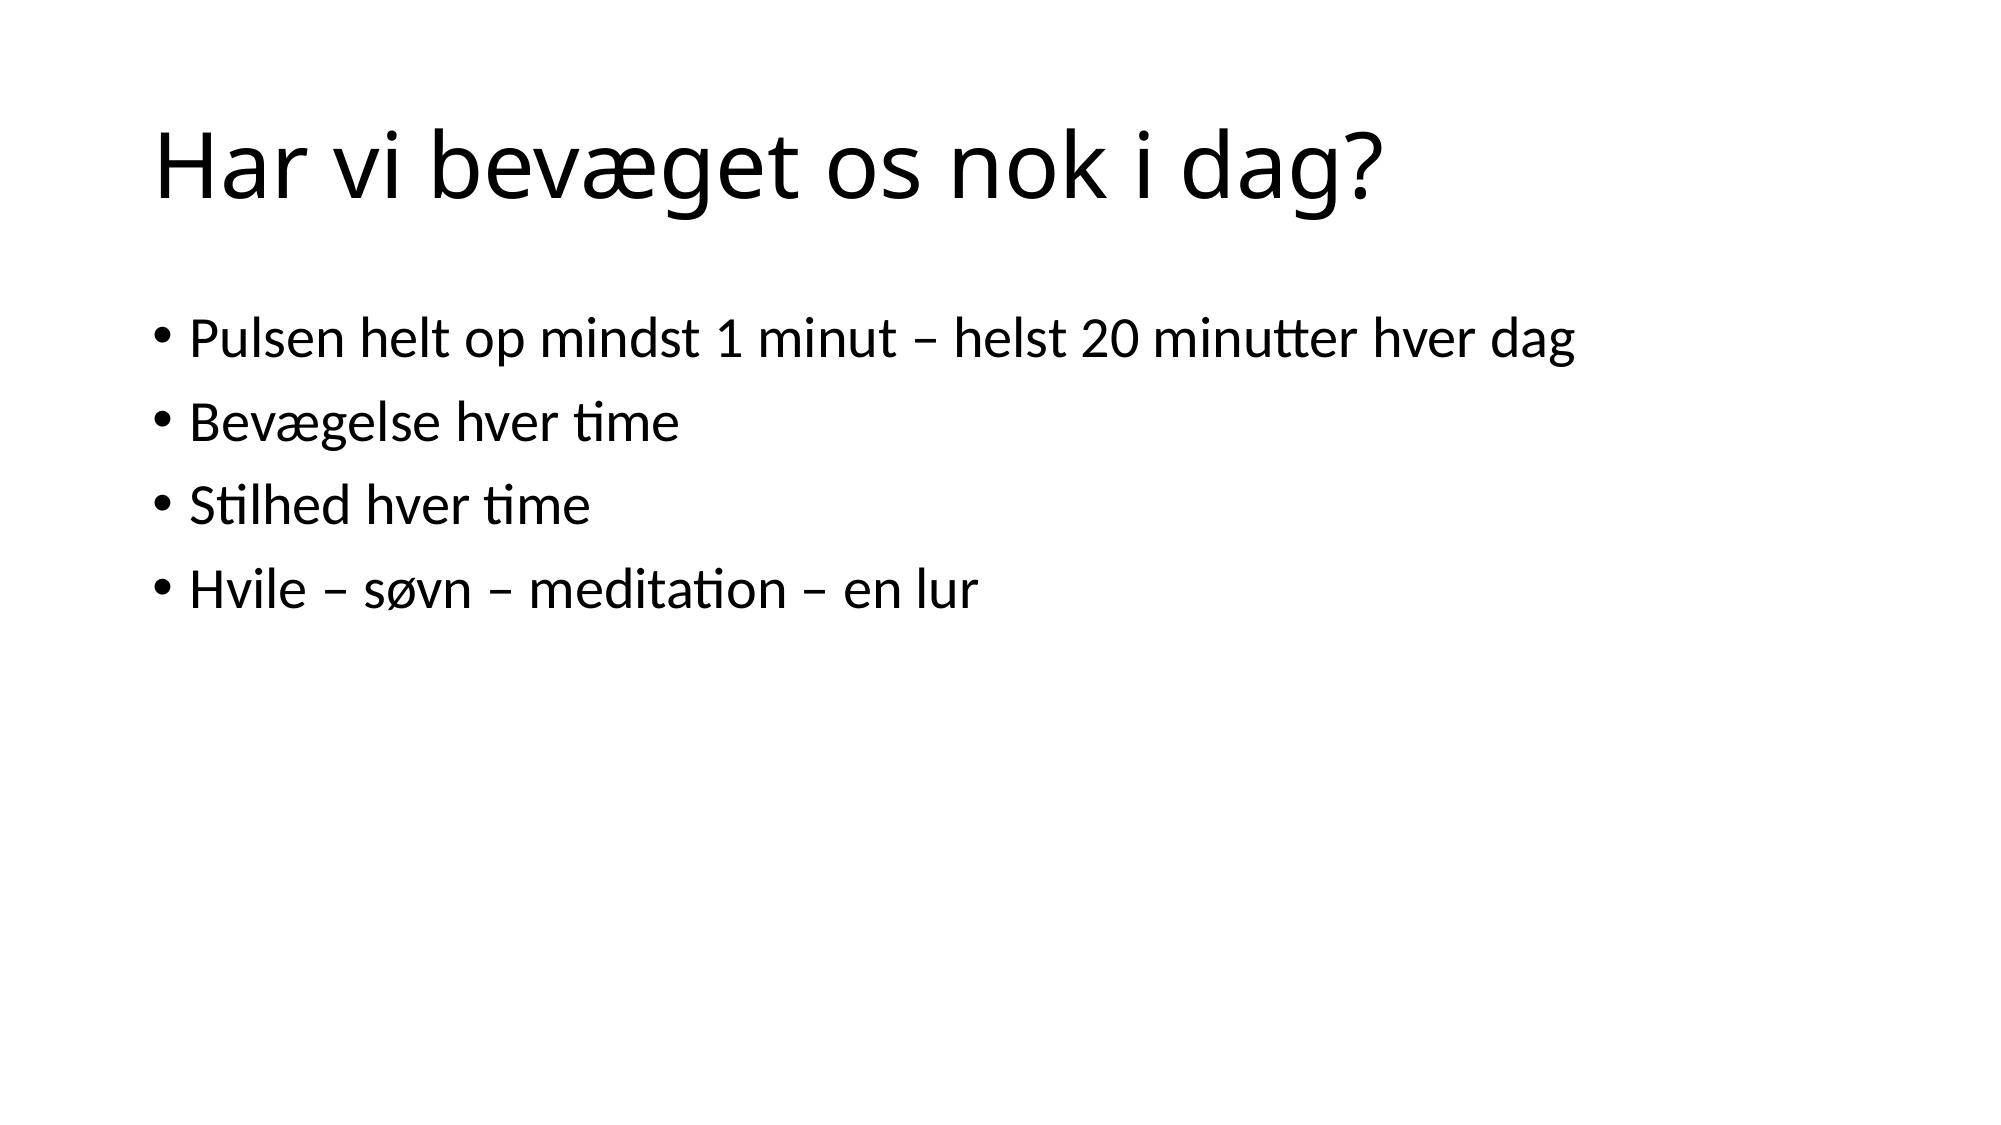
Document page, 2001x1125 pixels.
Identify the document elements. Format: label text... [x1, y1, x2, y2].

title Har vi bevæget os nok i dag? [137, 59, 1863, 278]
list Pulsen helt op mindst 1 minut – helst 20 minutter hver dag Bevægelse hver time Stilhed hver time Hvile – søvn – meditation – en lur [137, 299, 1863, 1014]
